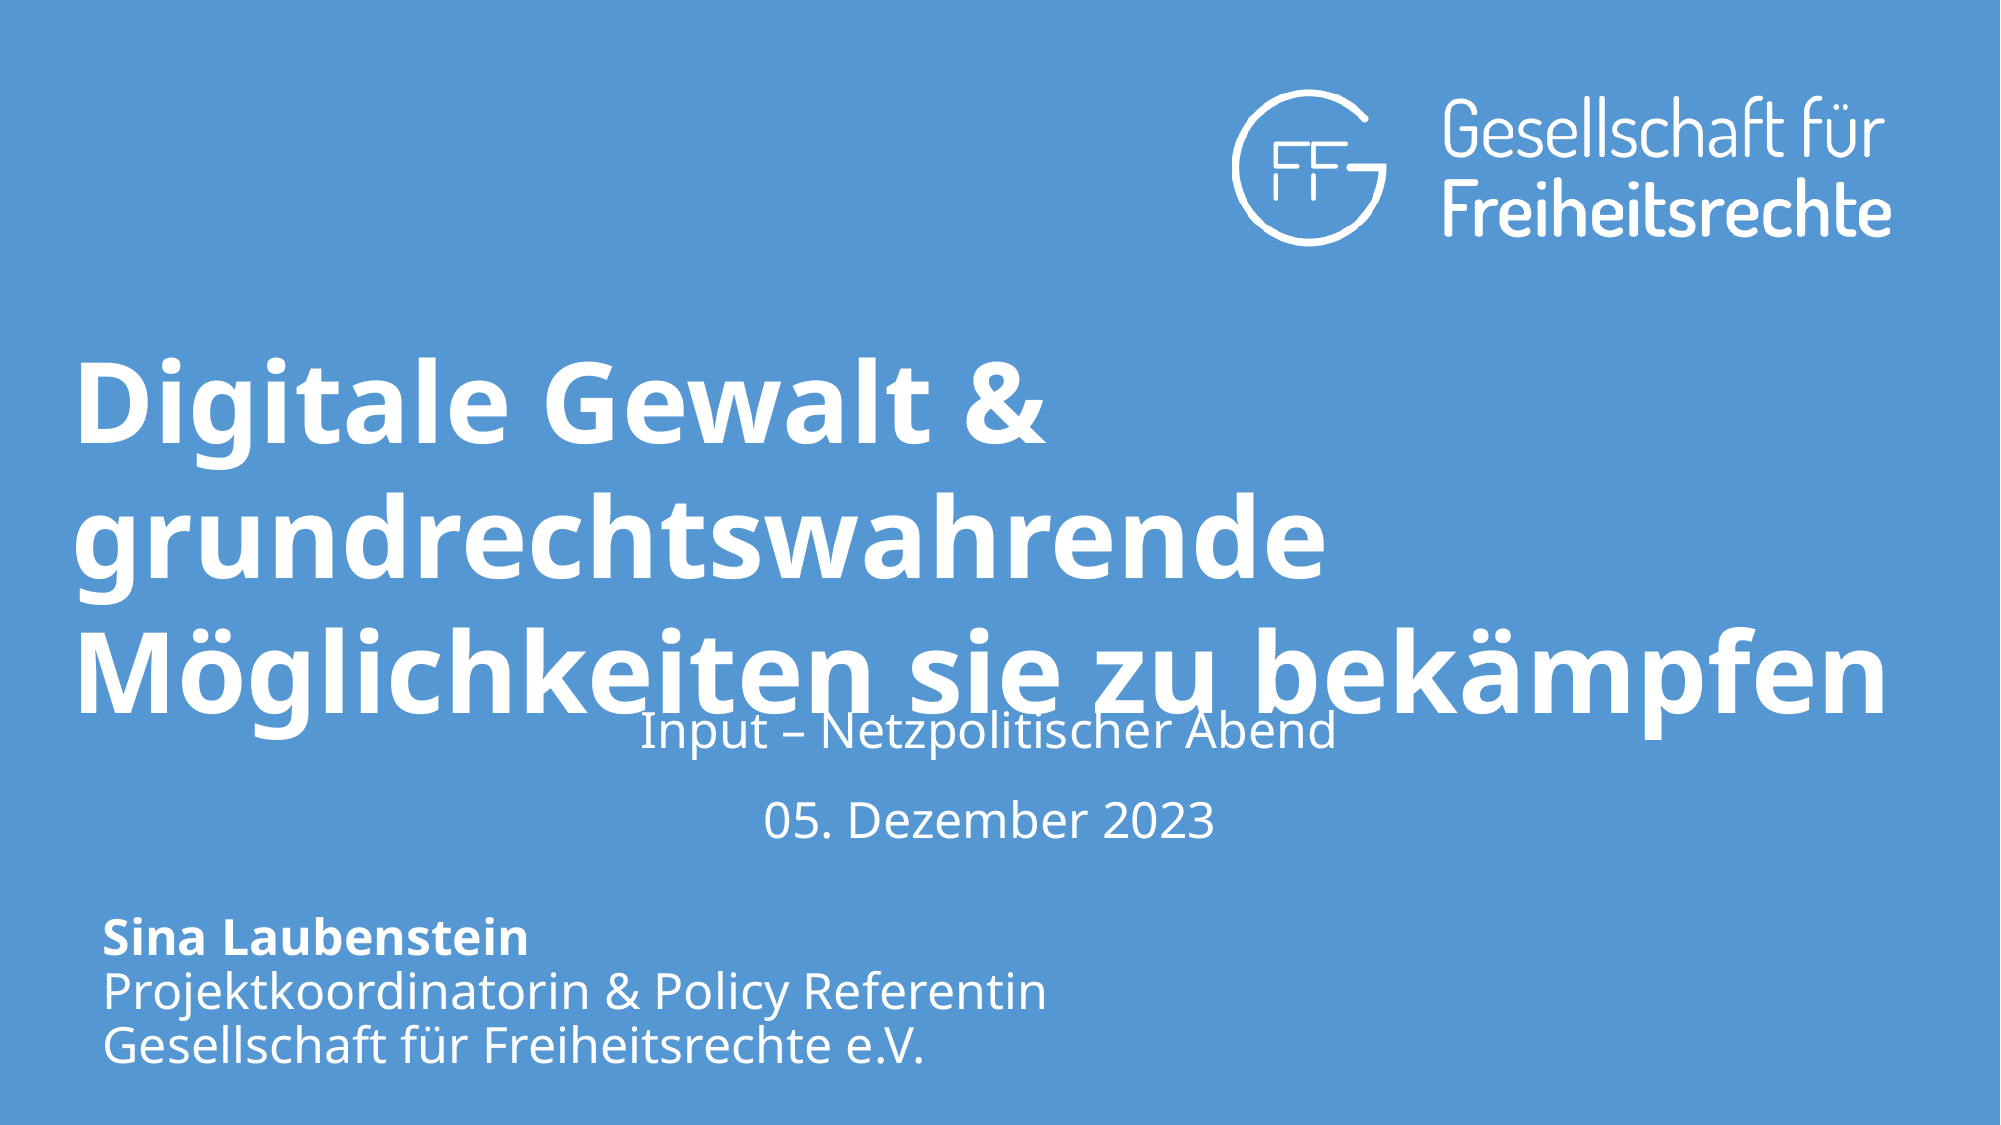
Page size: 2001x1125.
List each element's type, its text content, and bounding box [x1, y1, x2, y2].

subtitle Sina Laubenstein Projektkoordinatorin & Policy Referentin Gesellschaft für Freiheitsrechte e.V. [87, 905, 1893, 977]
picture [1028, 50, 2000, 345]
text_box Input – Netzpolitischer Abend 05. Dezember 2023 [301, 653, 1679, 754]
text_box Digitale Gewalt & grundrechtswahrende Möglichkeiten sie zu bekämpfen [56, 323, 2000, 814]
